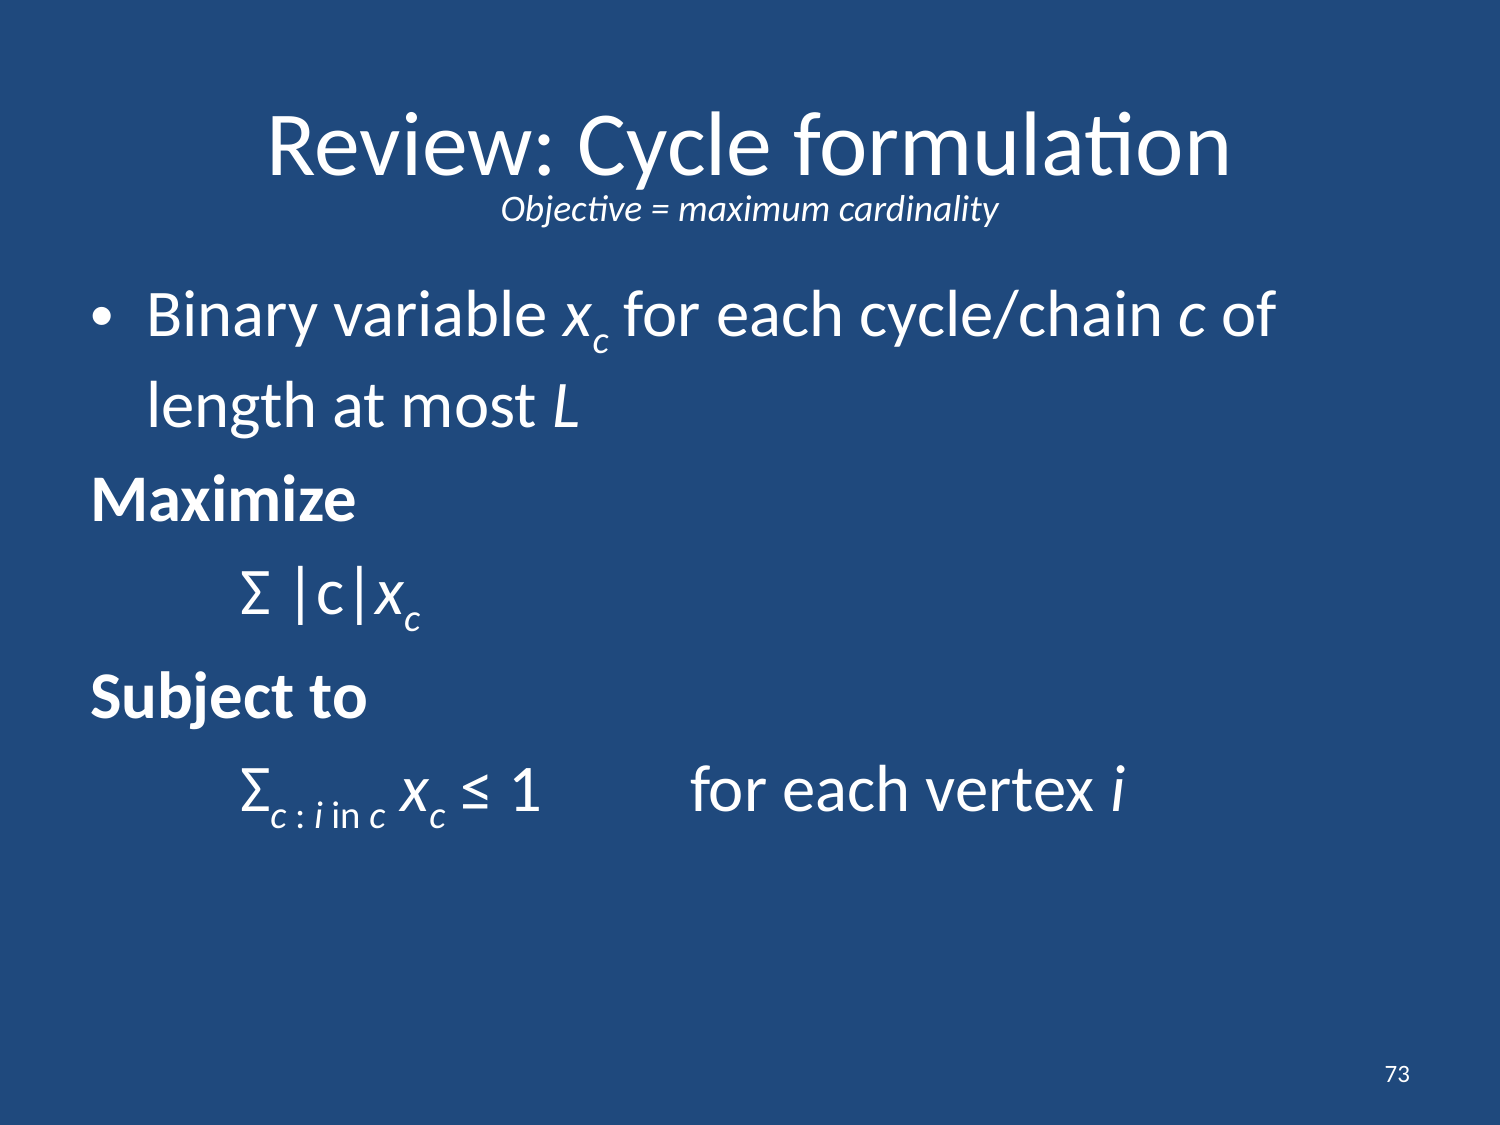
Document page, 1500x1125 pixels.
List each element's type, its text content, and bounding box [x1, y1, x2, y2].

text_box Objective = maximum cardinality [306, 176, 1194, 237]
title Review: Cycle formulation [75, 45, 1425, 233]
list Binary variable xc for each cycle/chain c of length at most L Maximize Σ |c|xc Subject to Σc : i in c xc ≤ 1 for each vertex i [75, 262, 1425, 1005]
slide_number 73 [1074, 1042, 1425, 1103]
